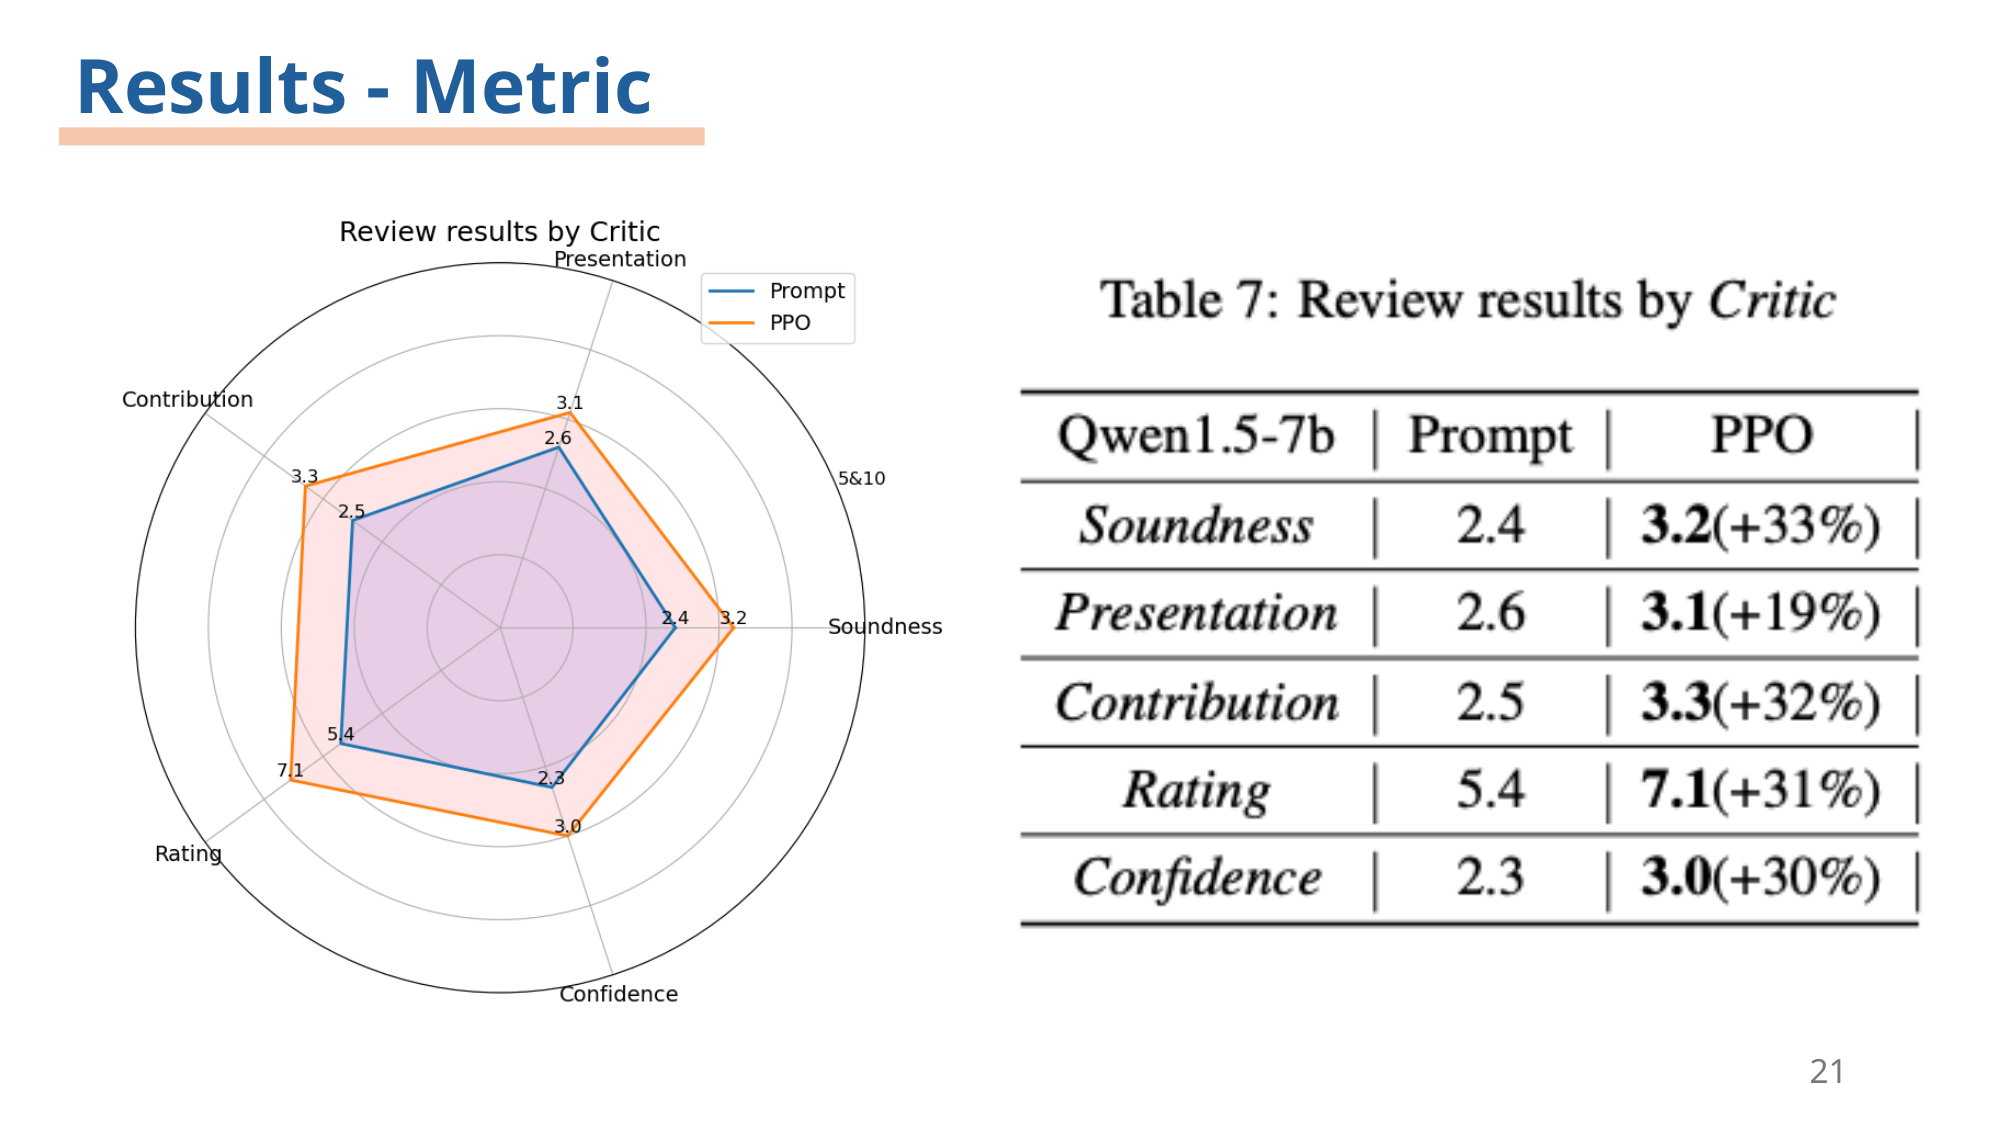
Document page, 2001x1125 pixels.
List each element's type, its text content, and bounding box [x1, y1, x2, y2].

picture [999, 244, 1966, 961]
picture [84, 203, 957, 1028]
slide_number 21 [1412, 1042, 1863, 1103]
text_box [57, 126, 706, 147]
text_box Results - Metric [59, 30, 683, 136]
